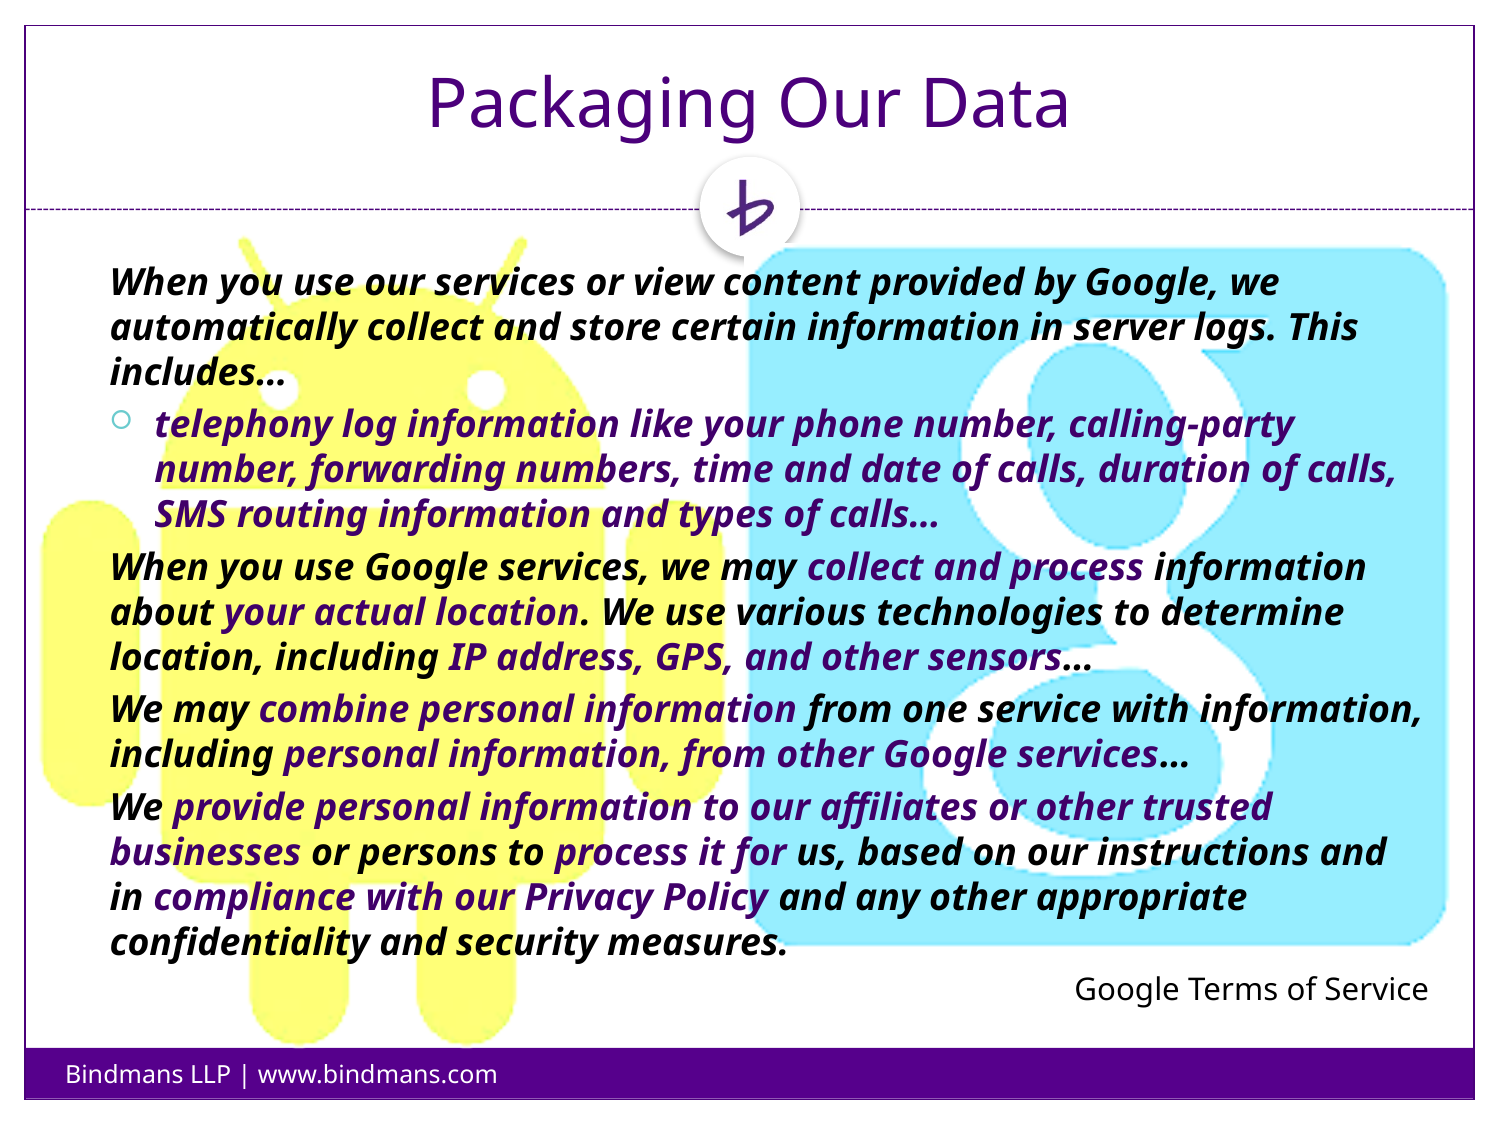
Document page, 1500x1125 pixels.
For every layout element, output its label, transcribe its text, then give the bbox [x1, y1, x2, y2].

picture [23, 179, 1454, 1066]
footer Bindmans LLP | www.bindmans.com [50, 1076, 638, 1106]
title Packaging Our Data [49, 37, 1450, 163]
list When you use our services or view content provided by Google, we automatically collect and store certain information in server logs. This includes… telephony log information like your phone number, calling-party number, forwarding numbers, time and date of calls, duration of calls, SMS routing information and types of calls… When you use Google services, we may collect and process information about your actual location. We use various technologies to determine location, including IP address, GPS, and other sensors… We may combine personal information from one service with information, including personal information, from other Google services… We provide personal information to our affiliates or other trusted businesses or persons to process it for us, based on our instructions and in compliance with our Privacy Policy and any other appropriate confidentiality and security measures. Google Terms of Service [750, 963, 1445, 1001]
